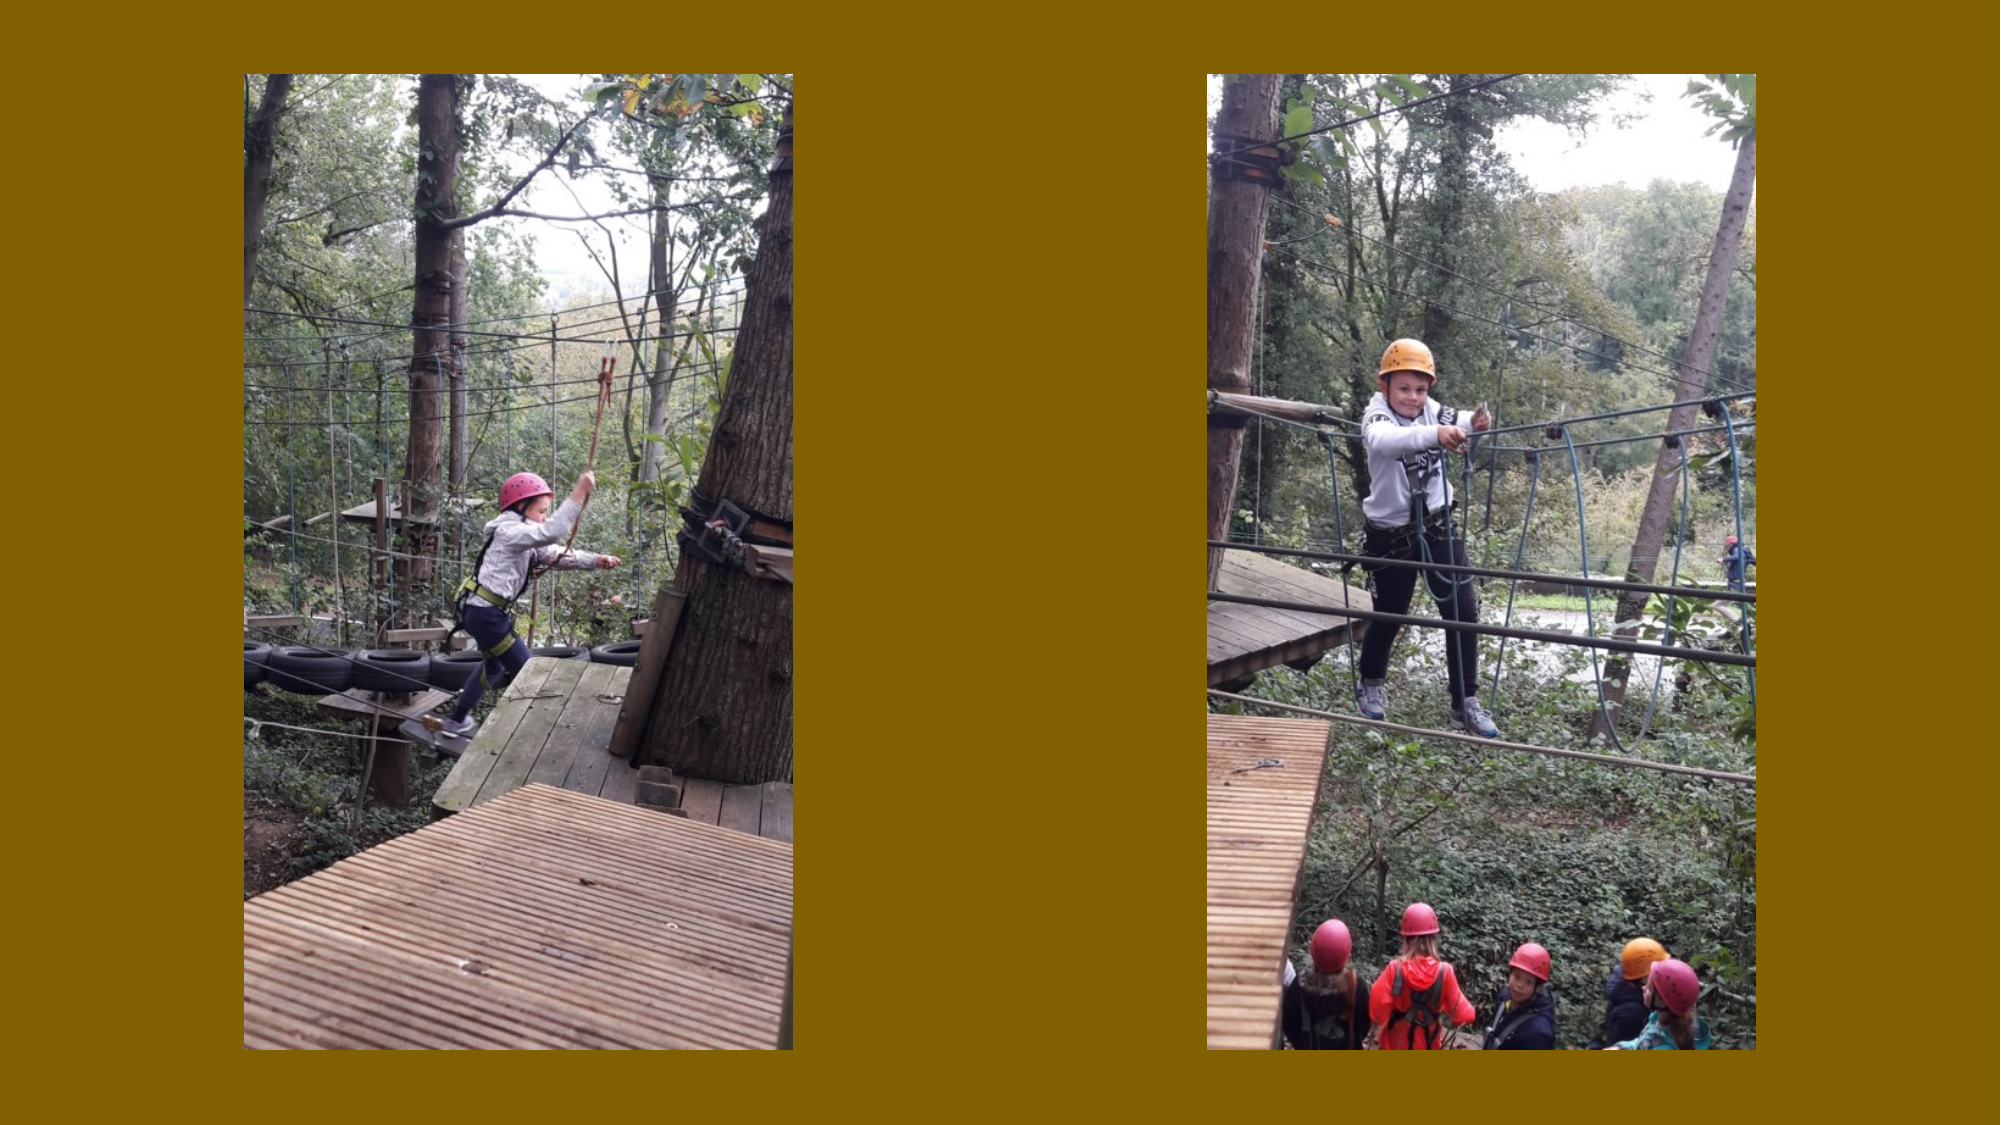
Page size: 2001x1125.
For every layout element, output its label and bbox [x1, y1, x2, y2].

picture [1206, 74, 1756, 1050]
picture [244, 74, 793, 1050]
